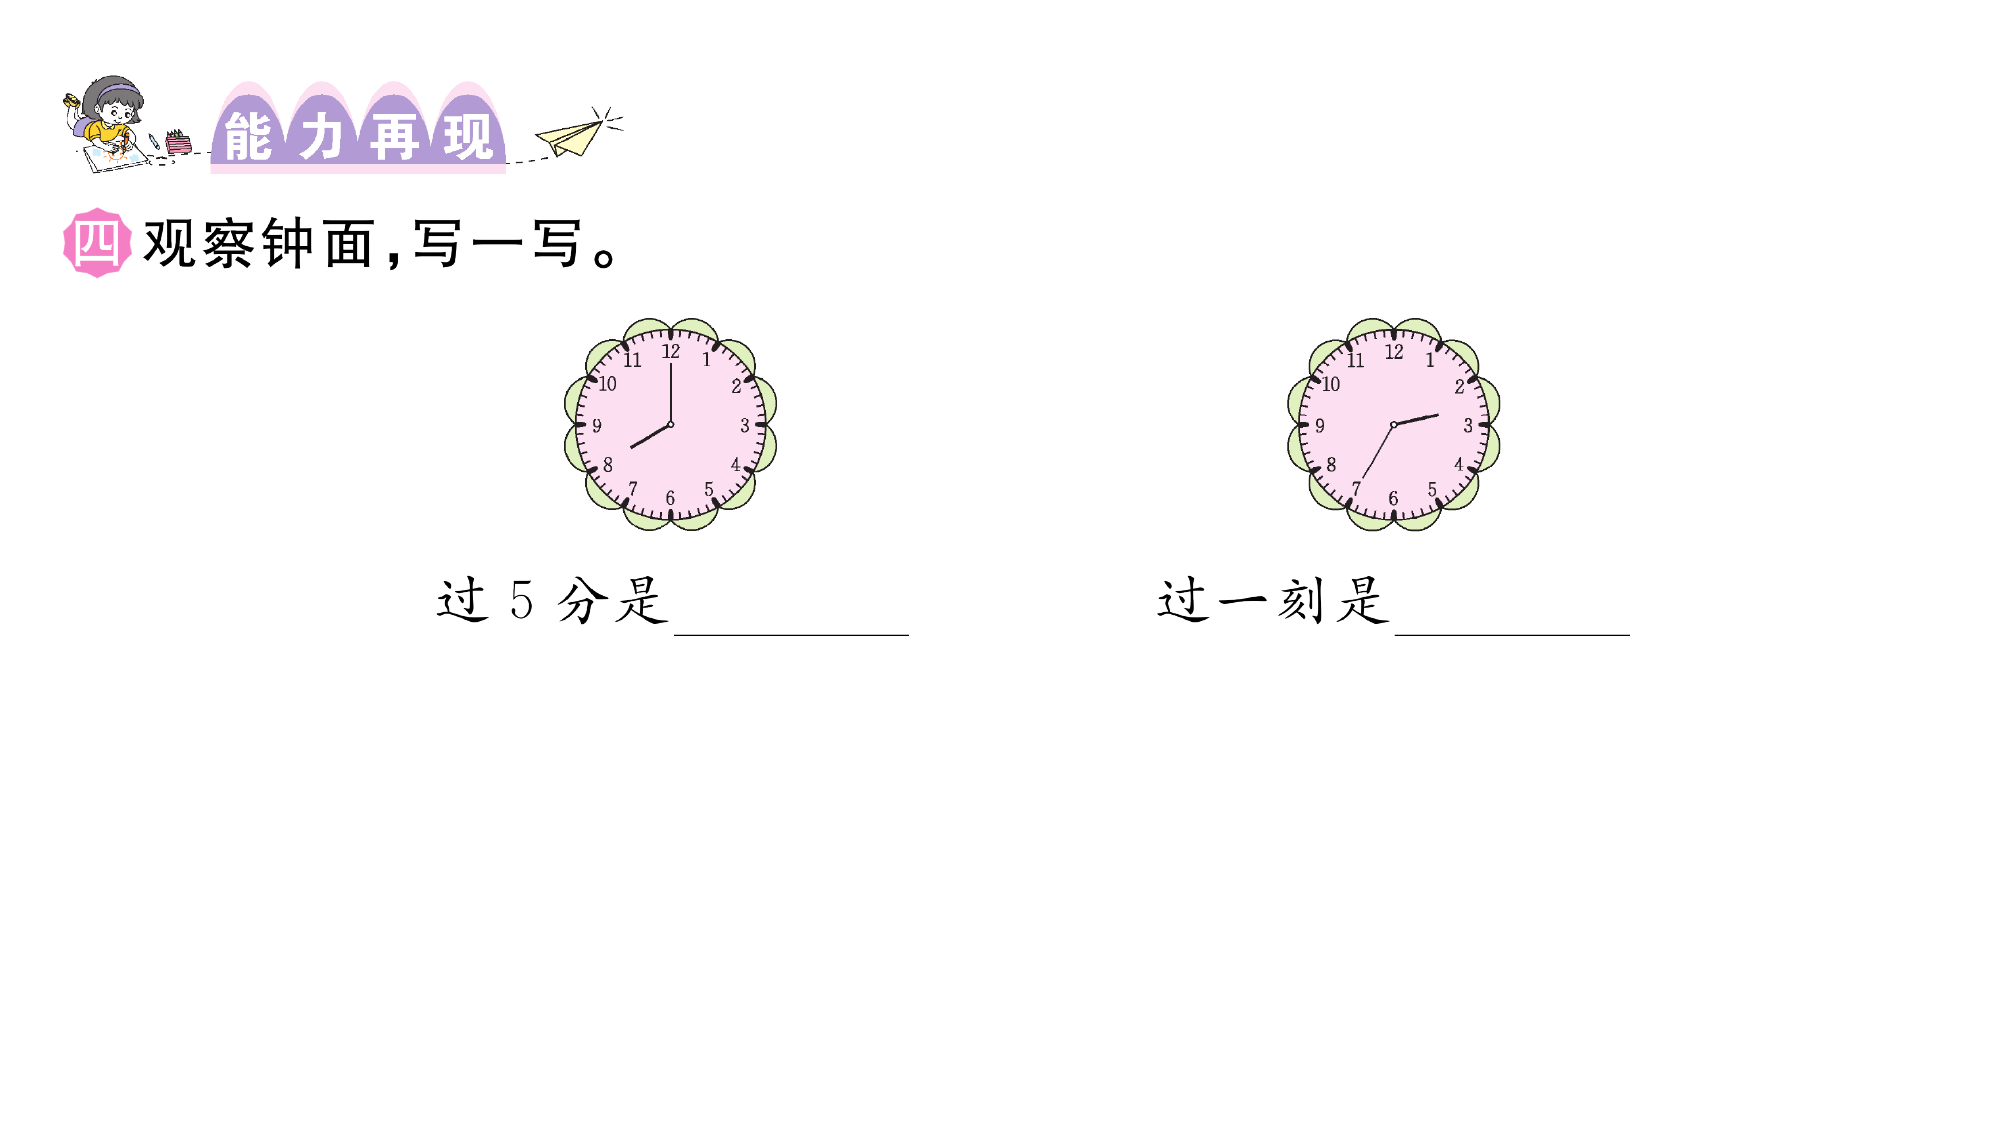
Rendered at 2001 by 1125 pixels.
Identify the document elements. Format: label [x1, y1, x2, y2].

picture [58, 58, 1949, 639]
